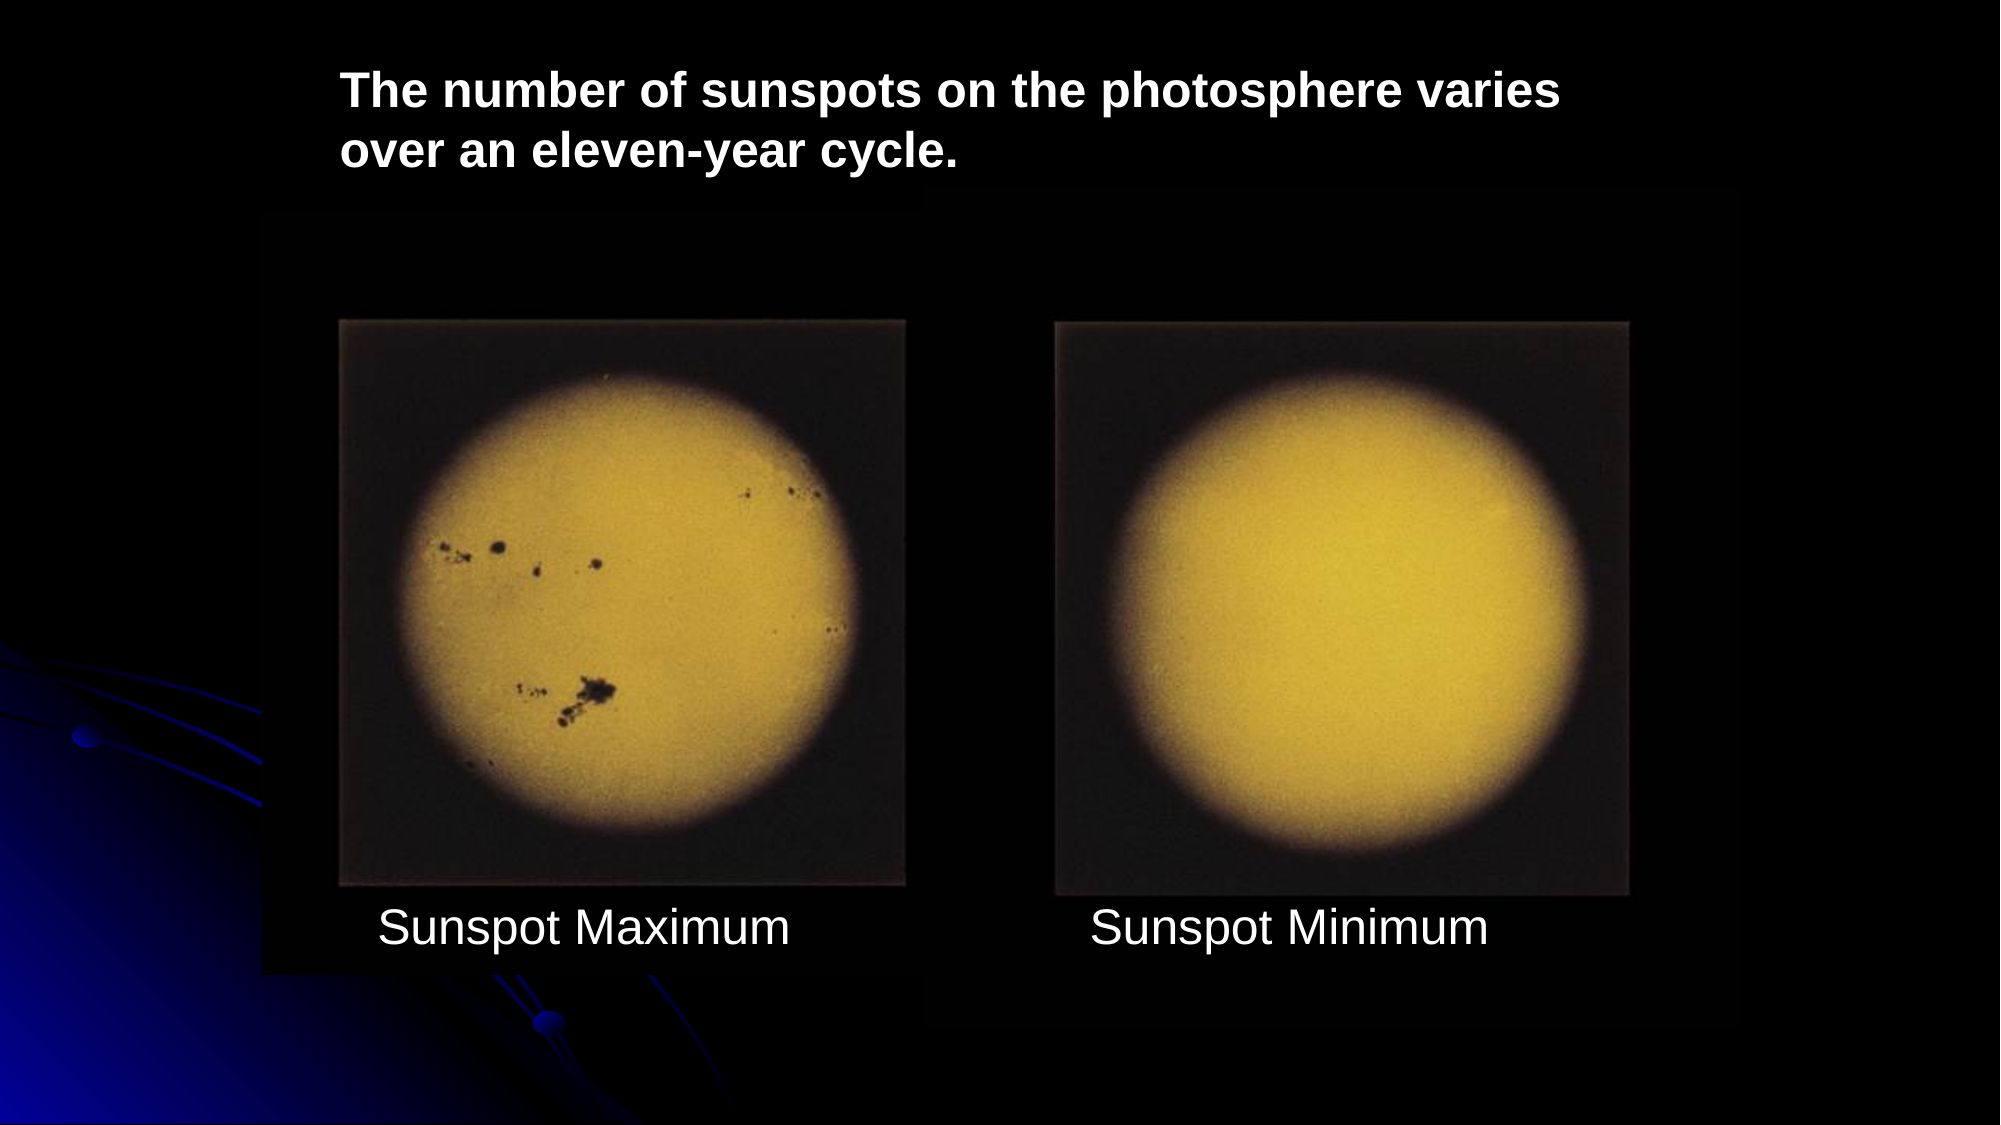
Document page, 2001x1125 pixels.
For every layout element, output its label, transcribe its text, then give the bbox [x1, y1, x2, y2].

text_box The number of sunspots on the photosphere varies over an eleven-year cycle. [324, 49, 1675, 185]
picture [262, 187, 1738, 1027]
